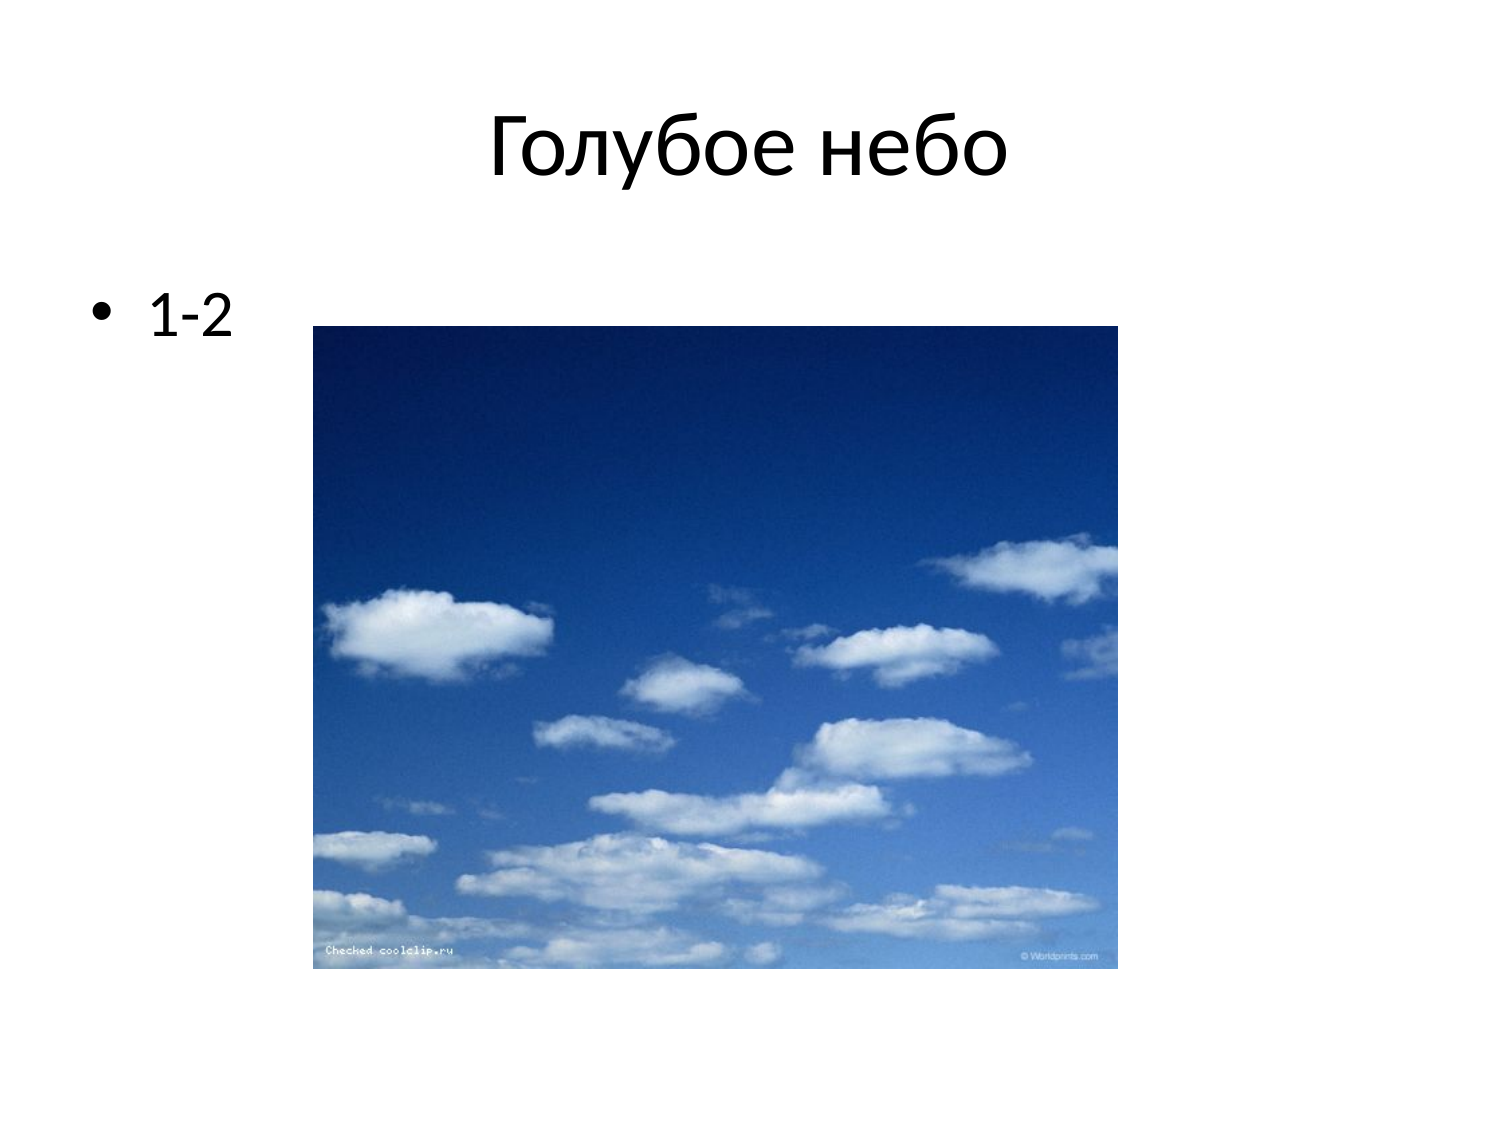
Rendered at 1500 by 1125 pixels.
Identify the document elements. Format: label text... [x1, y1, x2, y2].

list 1-2 [75, 262, 1425, 1005]
picture [313, 326, 1118, 970]
title Голубое небо [75, 45, 1425, 233]
